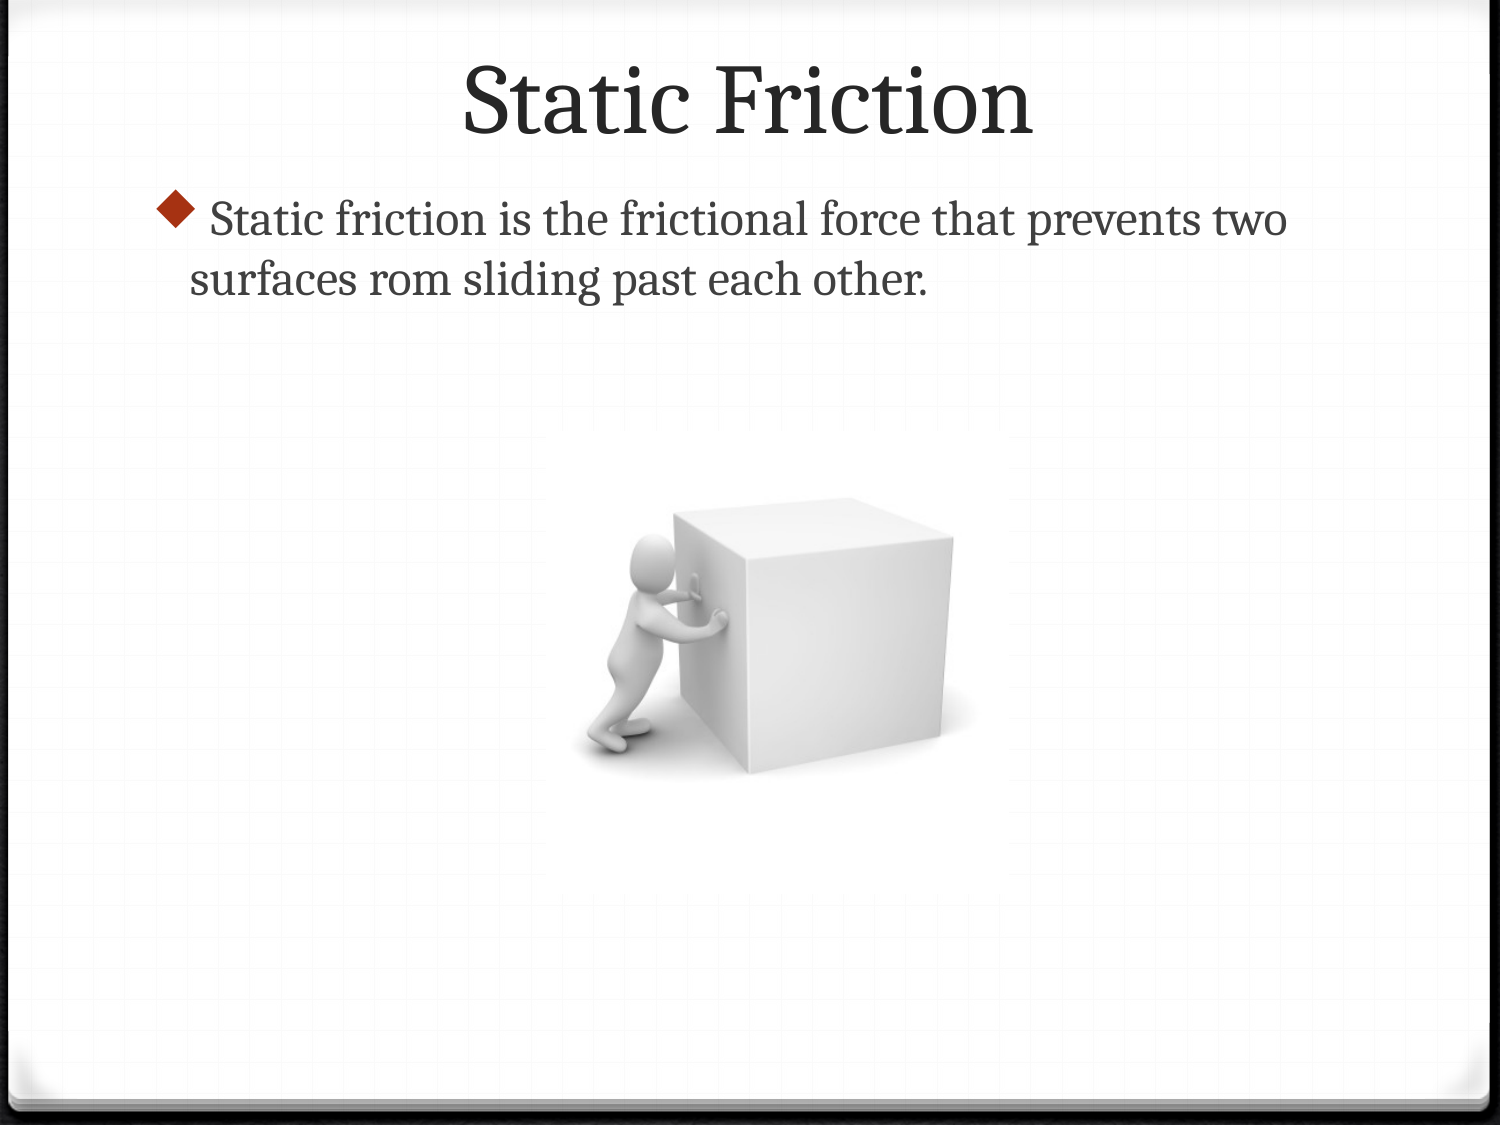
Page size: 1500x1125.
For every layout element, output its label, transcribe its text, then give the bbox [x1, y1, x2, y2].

picture [0, 0, 1500, 1125]
title Static Friction [90, 0, 1410, 212]
list Static friction is the frictional force that prevents two surfaces rom sliding past each other. [137, 178, 1363, 827]
